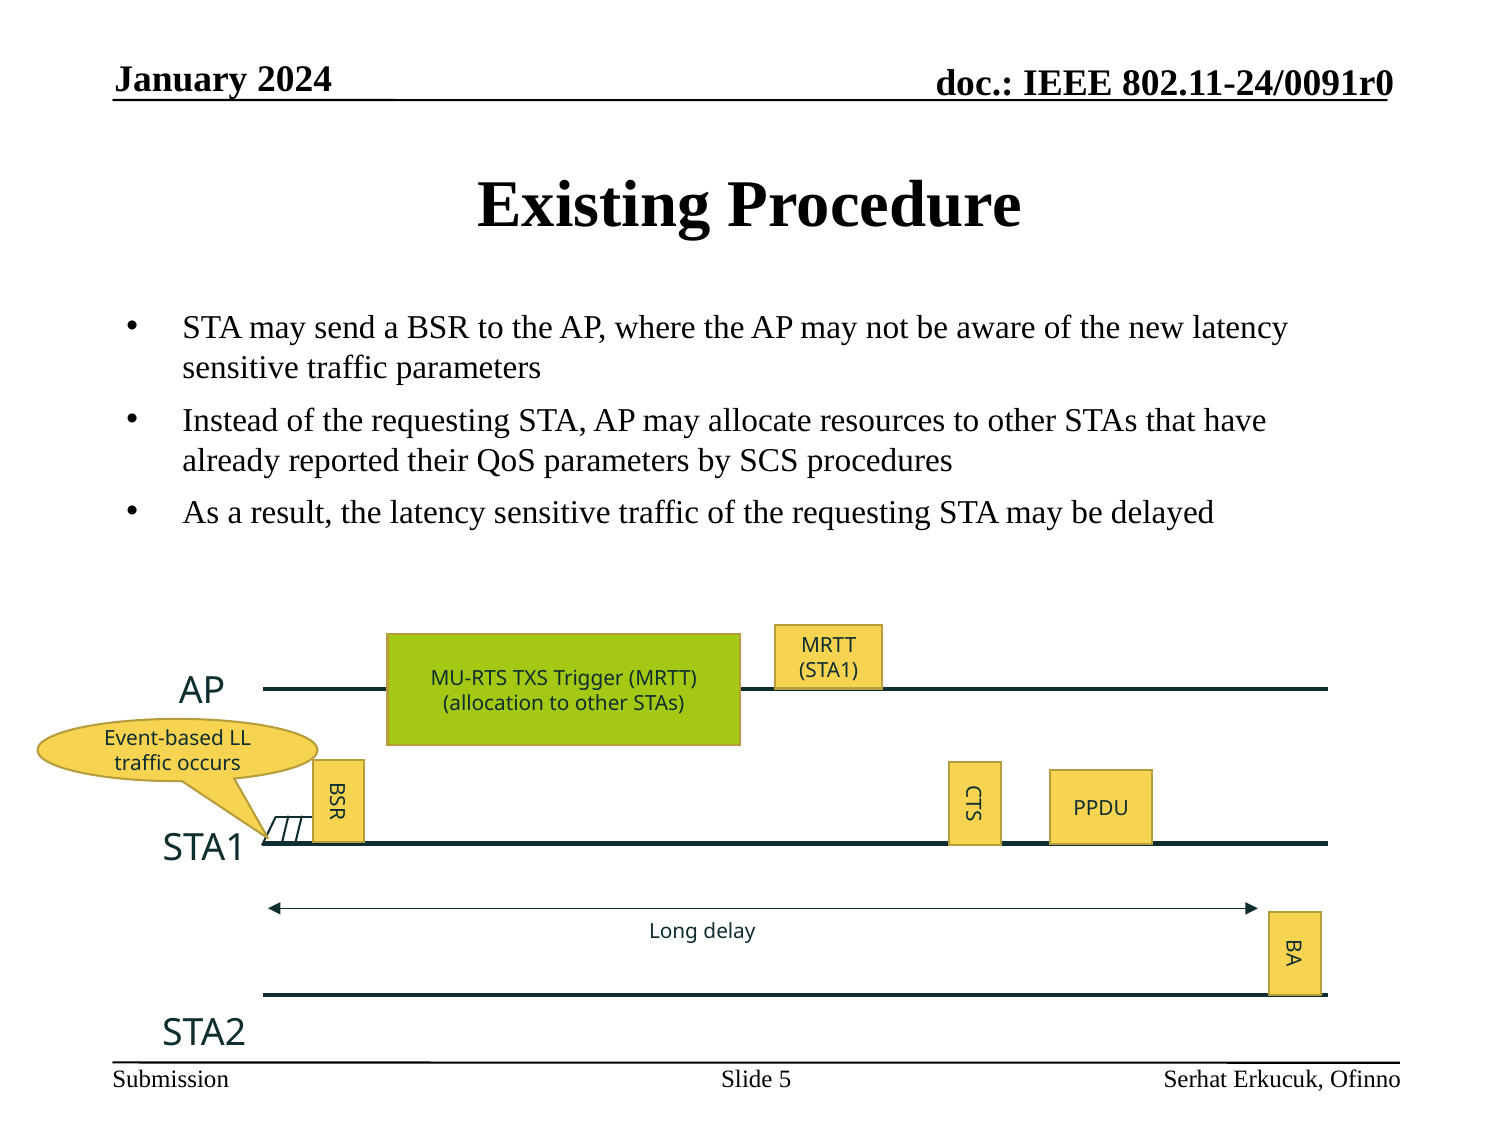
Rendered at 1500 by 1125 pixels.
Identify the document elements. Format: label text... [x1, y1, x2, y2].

text_box PPDU [1050, 769, 1152, 842]
text_box STA may send a BSR to the AP, where the AP may not be aware of the new latency sensitive traffic parameters Instead of the requesting STA, AP may allocate resources to other STAs that have already reported their QoS parameters by SCS procedures As a result, the latency sensitive traffic of the requesting STA may be delayed [111, 297, 1387, 556]
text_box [281, 815, 289, 845]
title Existing Procedure [112, 112, 1388, 288]
slide_number Slide 5 [712, 1061, 800, 1123]
text_box BSR [312, 760, 365, 842]
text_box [268, 817, 276, 846]
text_box Long delay [634, 917, 771, 951]
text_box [294, 815, 303, 845]
text_box BA [1269, 912, 1321, 994]
footer Serhat Erkucuk, Ofinno [902, 1061, 1402, 1093]
text_box CTS [949, 762, 1001, 842]
text_box MRTT (STA1) [775, 624, 882, 688]
text_box Event-based LL traffic occurs [37, 718, 318, 835]
text_box MU-RTS TXS Trigger (MRTT) (allocation to other STAs) [387, 698, 740, 746]
text_box STA2 [147, 1000, 262, 1061]
text_box AP [163, 658, 241, 718]
text_box MU-RTS TXS Trigger (MRTT) (allocation to other STAs) [387, 633, 740, 688]
text_box STA1 [147, 815, 262, 876]
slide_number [114, 54, 493, 100]
